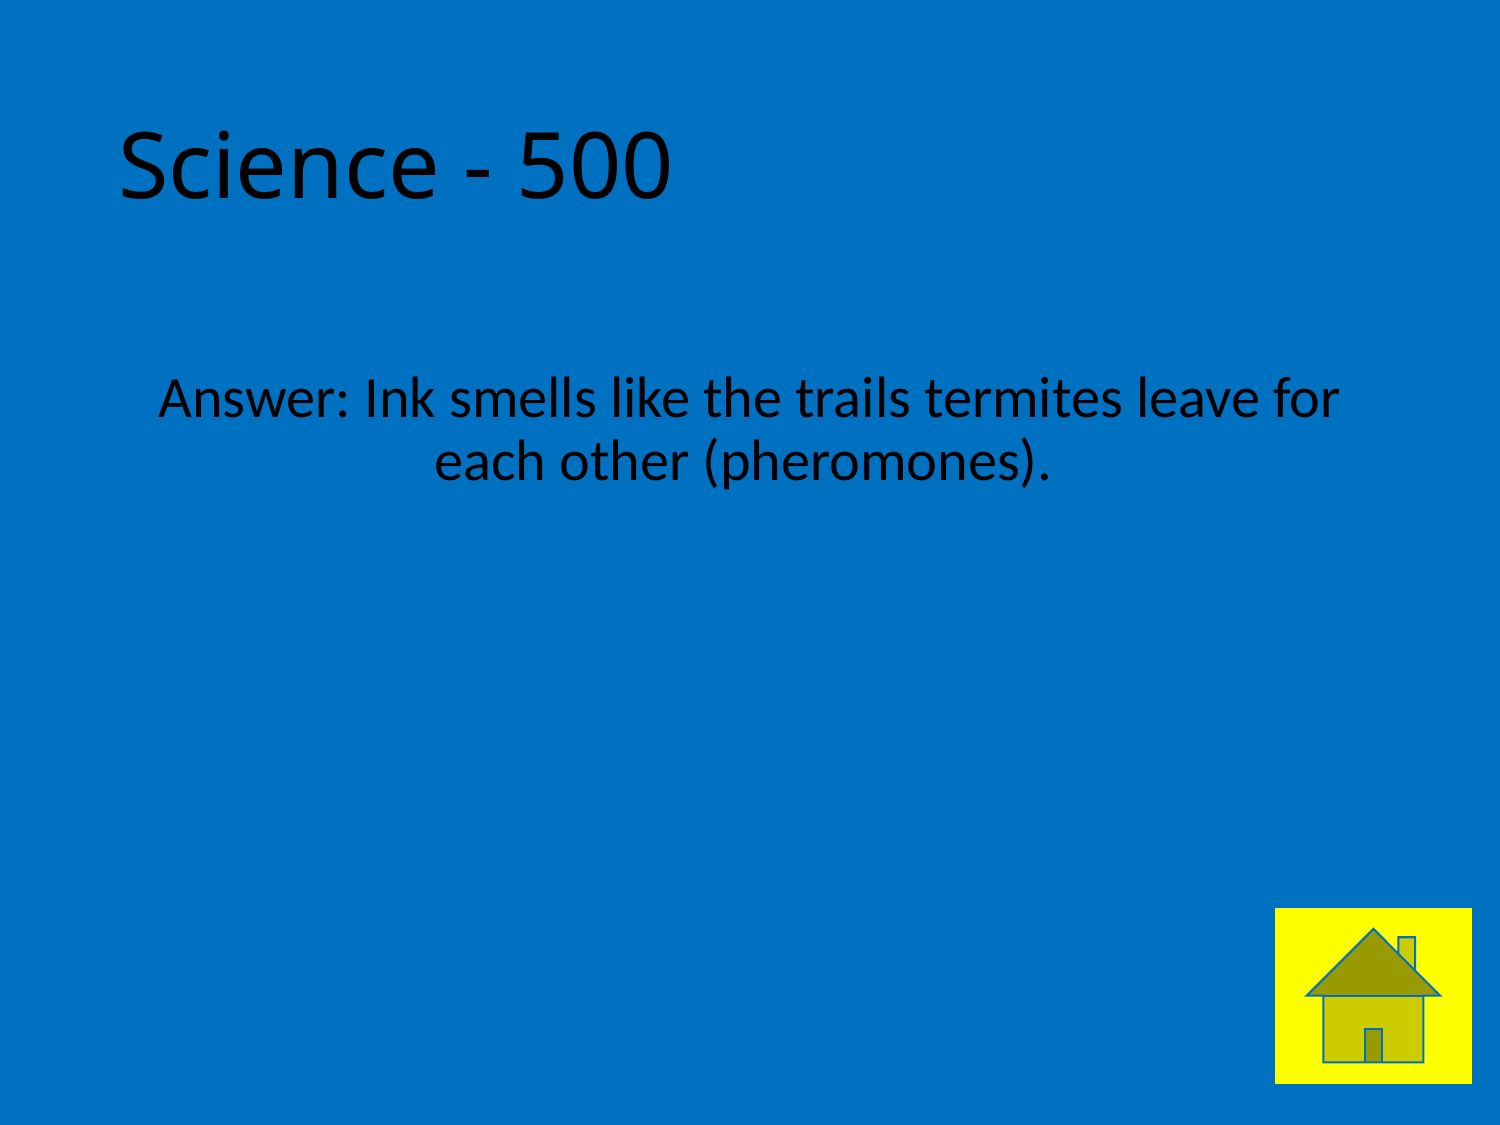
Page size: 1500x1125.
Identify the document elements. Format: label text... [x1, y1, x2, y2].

text_box [1273, 906, 1474, 1086]
title Science - 500 [103, 59, 1397, 278]
list Answer: Ink smells like the trails termites leave for each other (pheromones). [103, 359, 1397, 1014]
